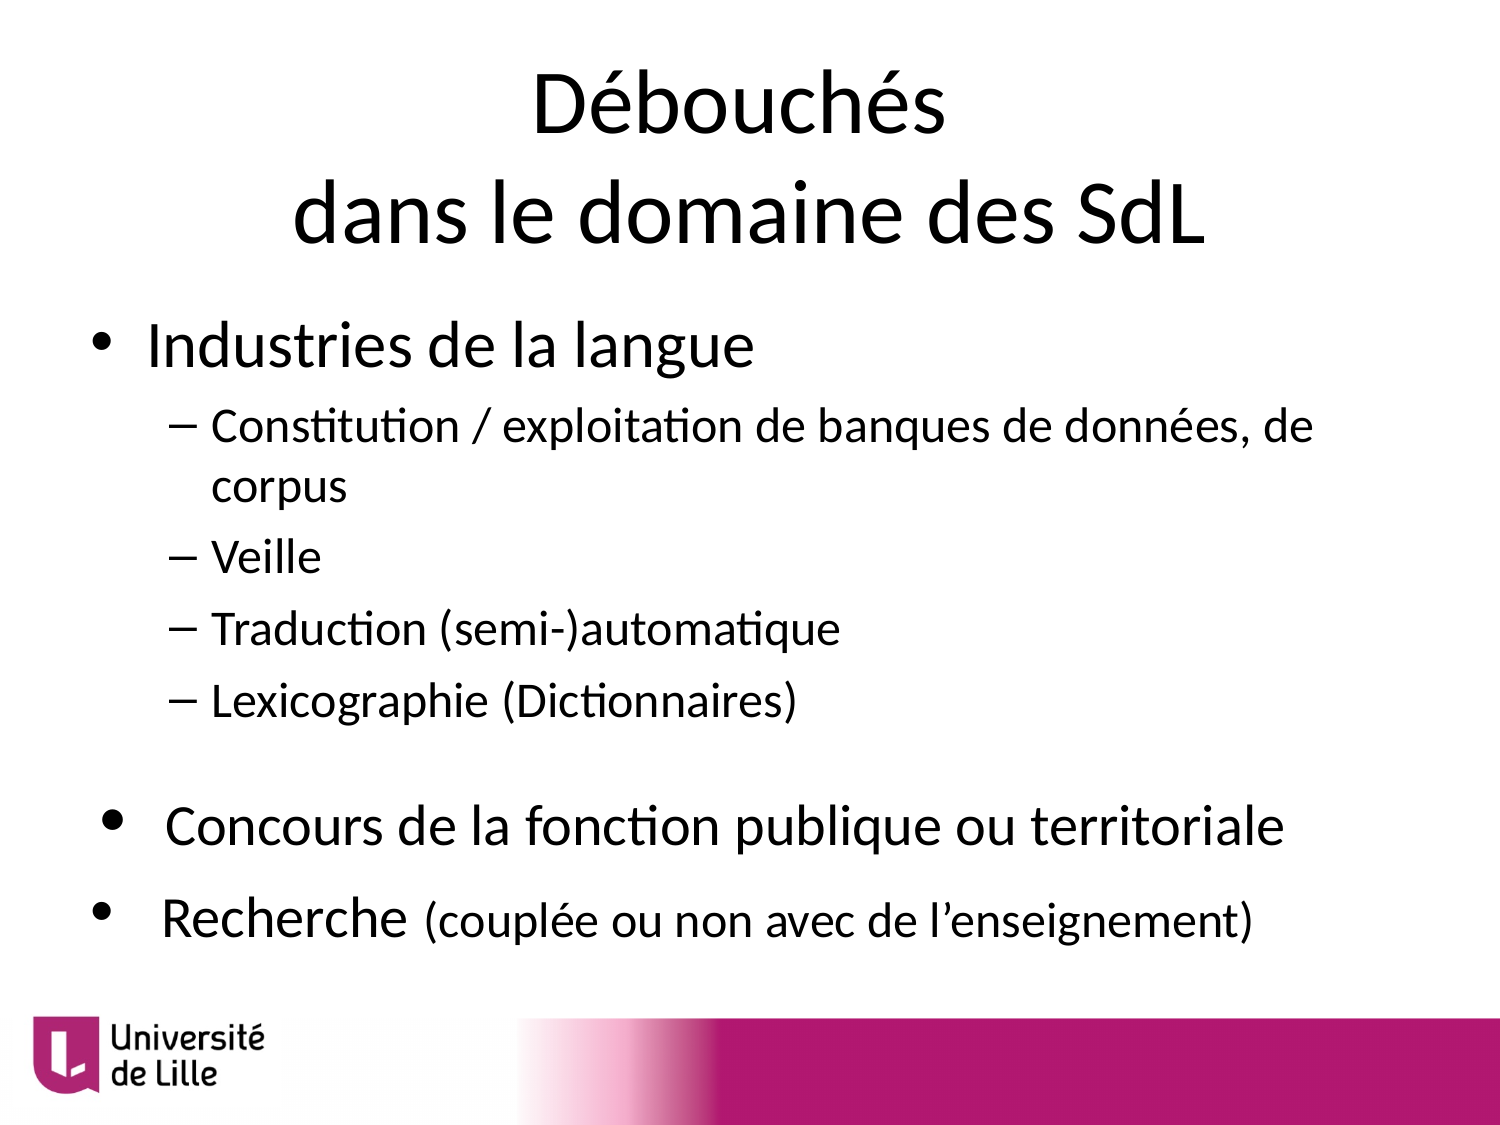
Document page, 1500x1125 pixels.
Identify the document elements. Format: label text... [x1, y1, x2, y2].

list Industries de la langue Constitution / exploitation de banques de données, de corpus Veille Traduction (semi-)automatique Lexicographie (Dictionnaires) Concours de la fonction publique ou territoriale Recherche (couplée ou non avec de l’enseignement) [75, 293, 1425, 1005]
picture [0, 1003, 1500, 1125]
title Débouchés dans le domaine des SdL [75, 45, 1425, 260]
